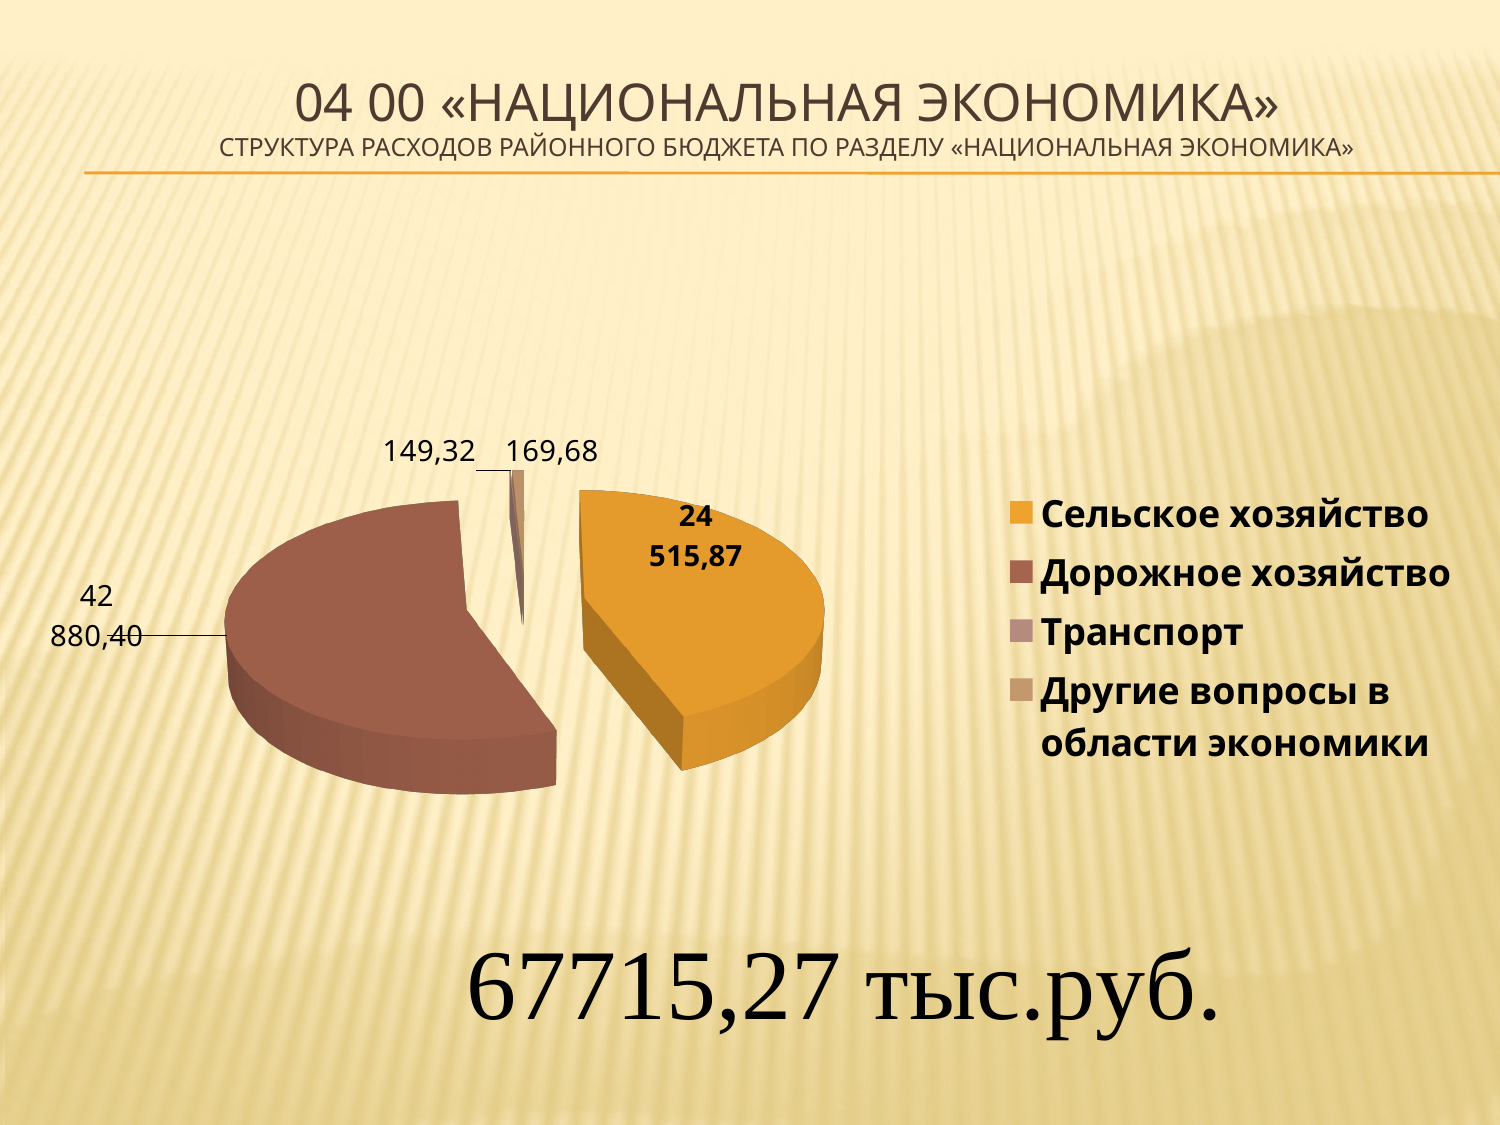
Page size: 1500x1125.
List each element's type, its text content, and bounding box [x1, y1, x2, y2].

chart [49, 187, 1477, 1067]
title 04 00 «национальная экономика» структура расходов районного бюджета по разделу «Национальная экономика» [75, 46, 1500, 185]
